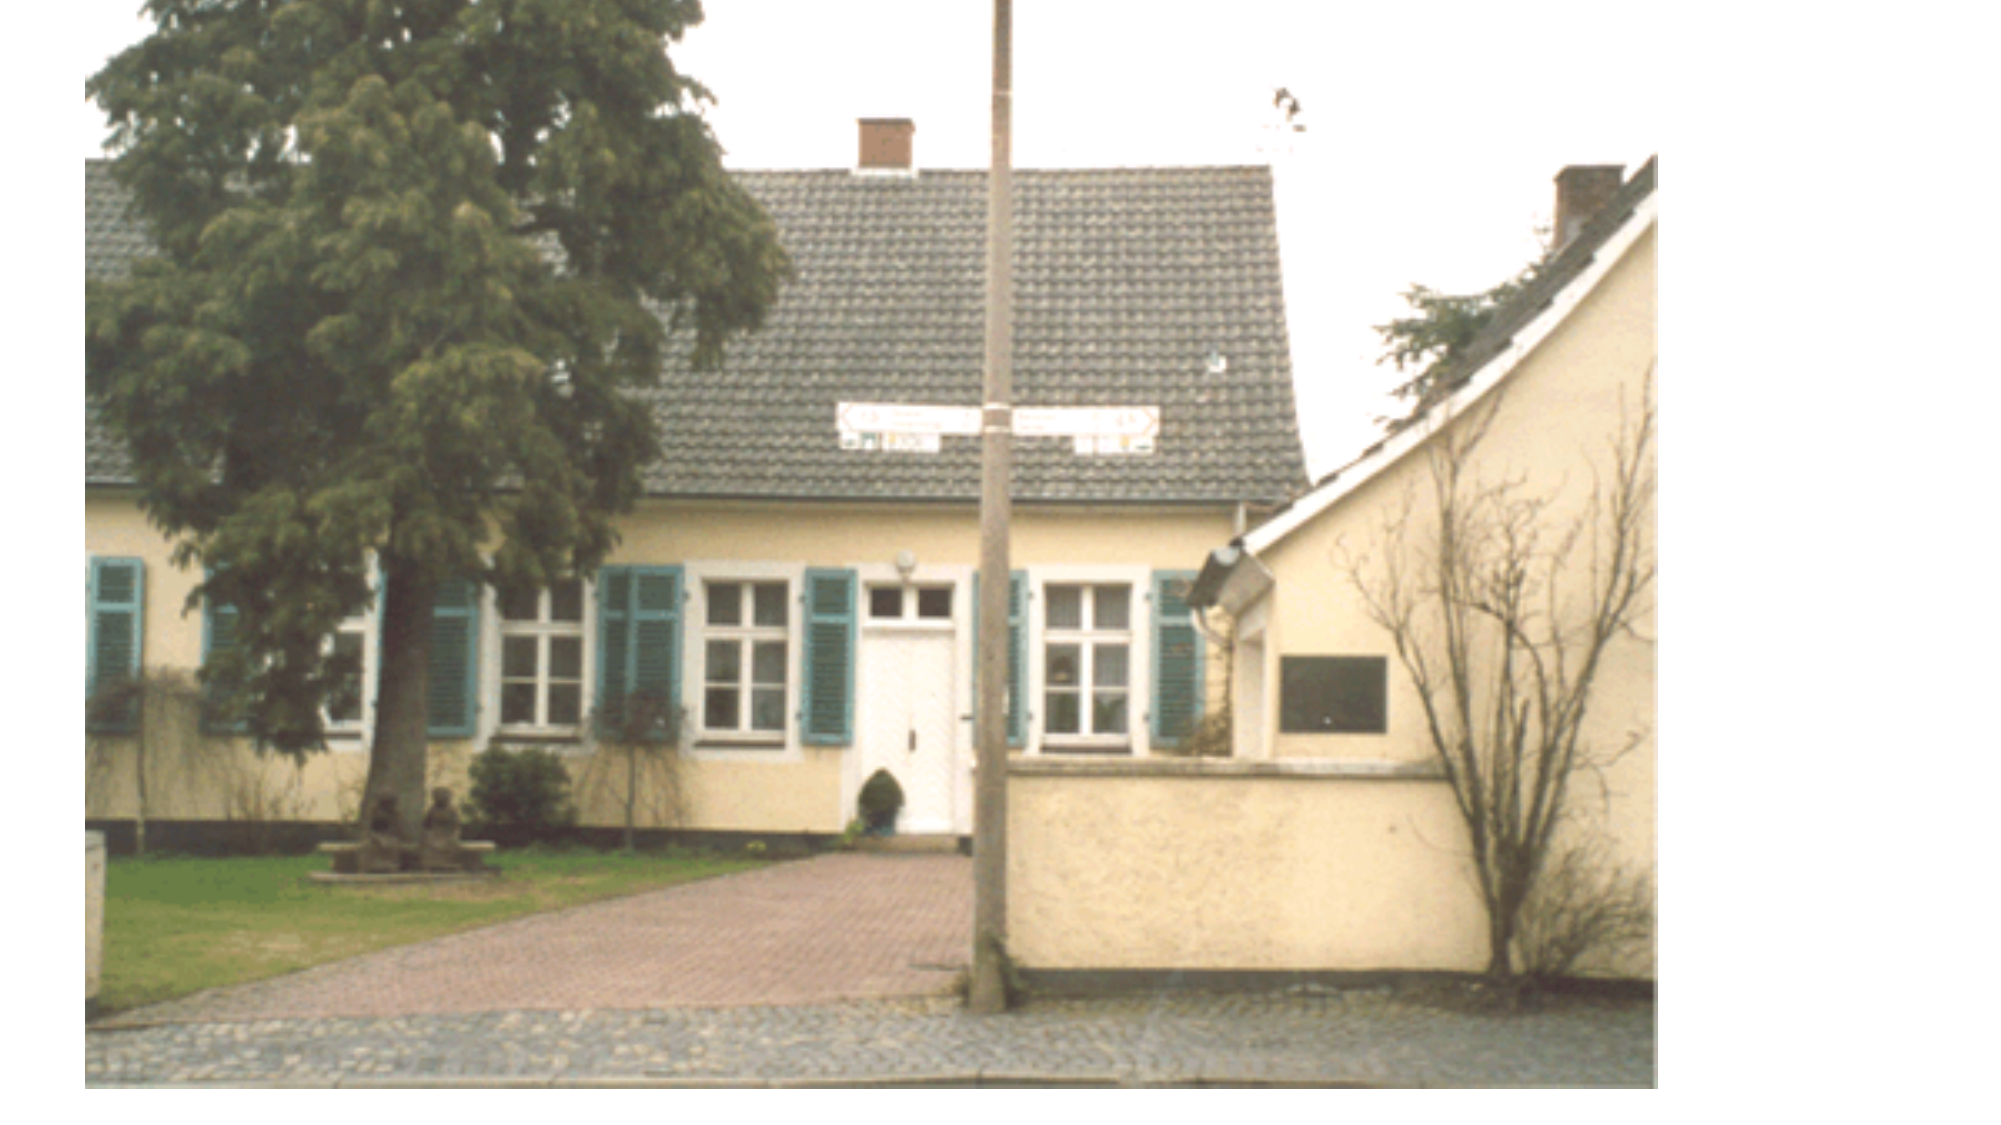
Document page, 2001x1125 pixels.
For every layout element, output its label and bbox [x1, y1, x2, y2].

picture [85, 0, 1658, 1089]
